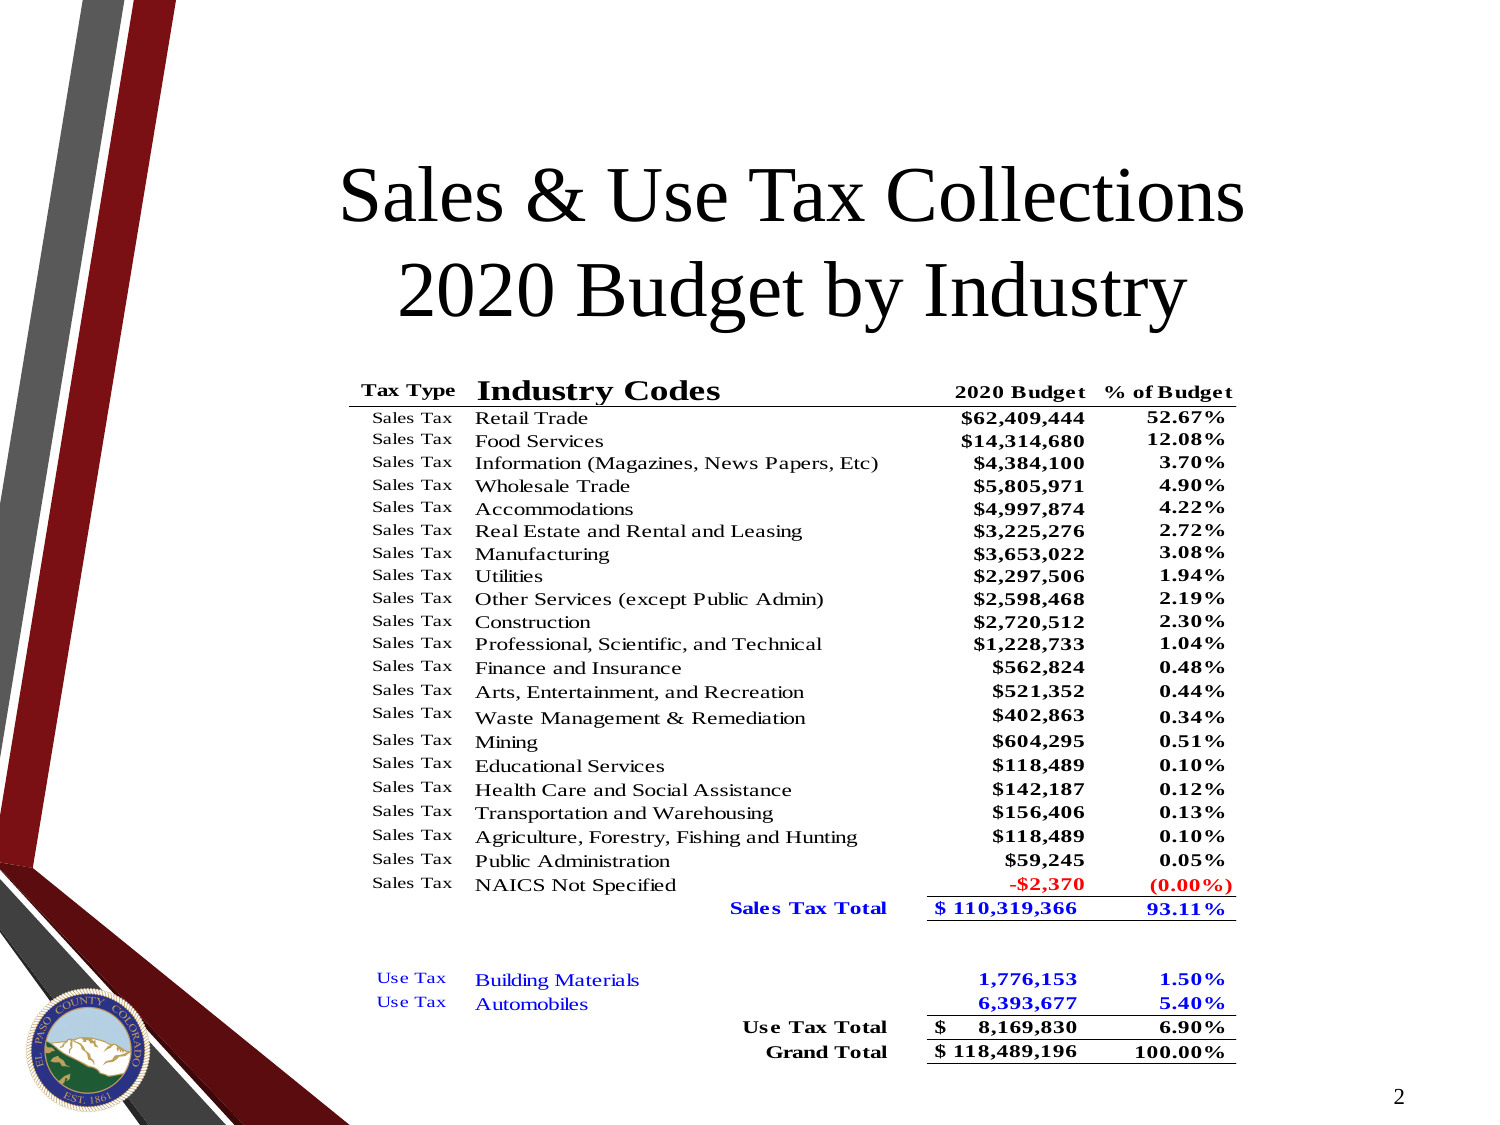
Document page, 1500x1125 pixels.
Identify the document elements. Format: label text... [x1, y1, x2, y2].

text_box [348, 349, 1238, 1066]
title Sales & Use Tax Collections 2020 Budget by Industry [161, 75, 1425, 400]
picture [24, 987, 152, 1113]
slide_number 2 [1350, 1065, 1421, 1125]
